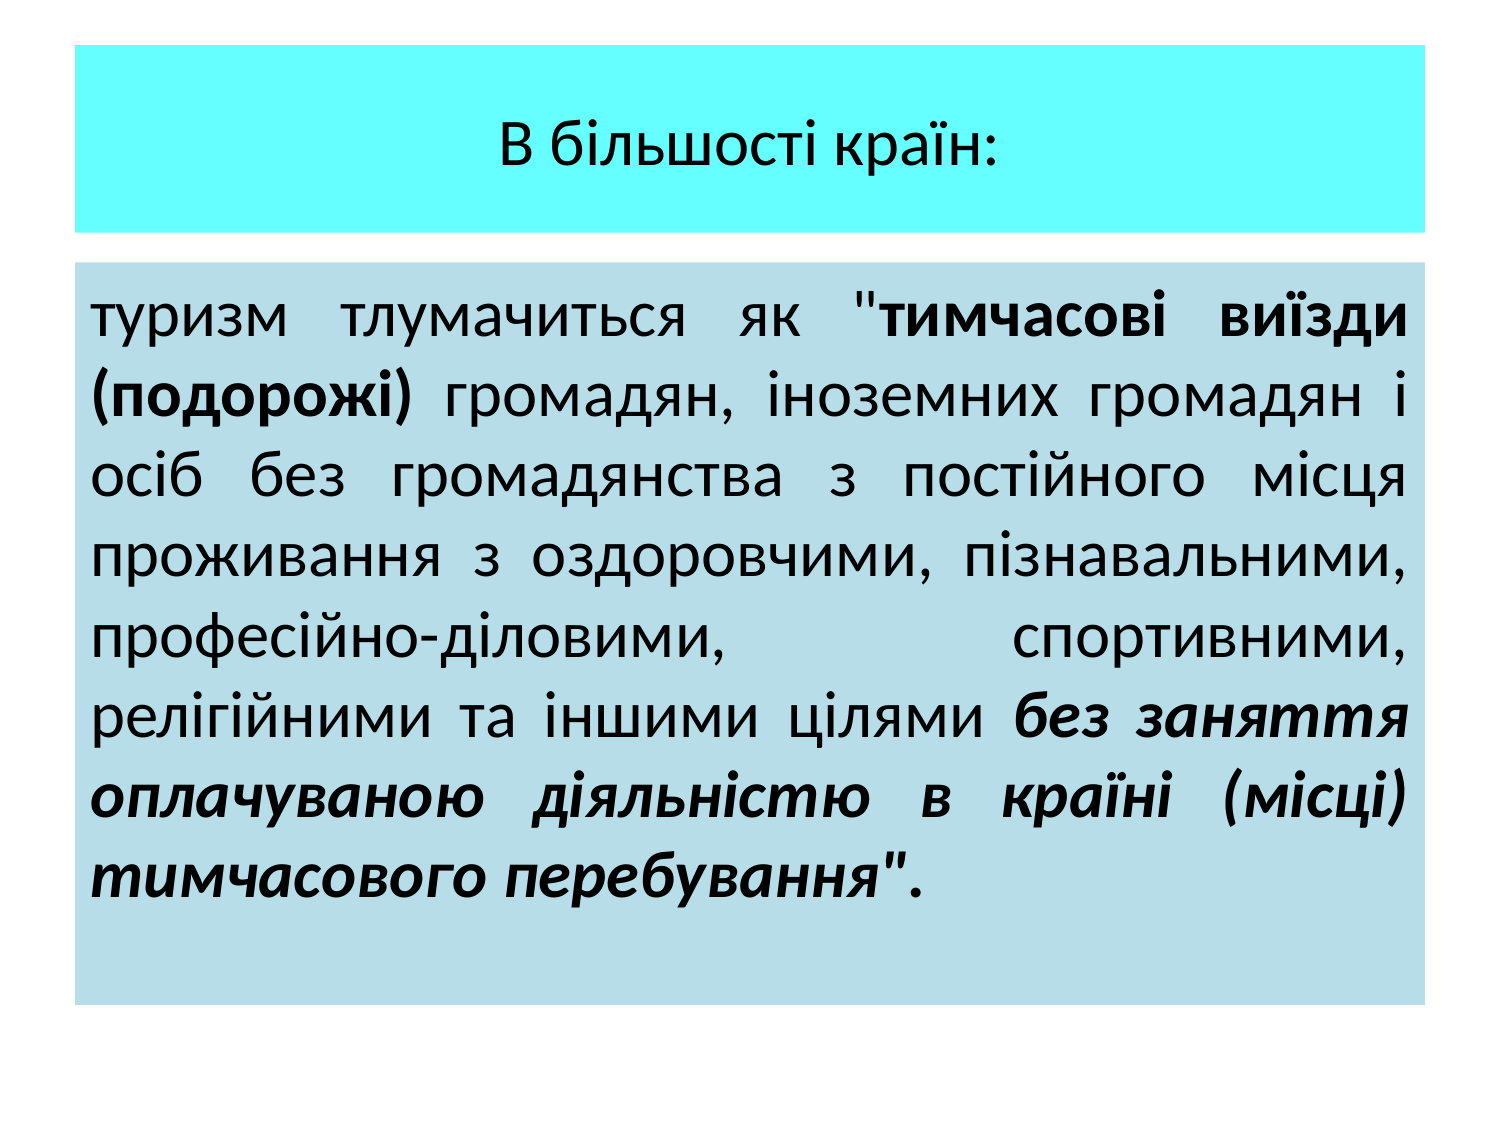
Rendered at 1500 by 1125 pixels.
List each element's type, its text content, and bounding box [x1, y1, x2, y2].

title В більшості країн: [75, 45, 1425, 233]
list туризм тлумачиться як "тимчасові виїзди (подорожі) громадян, іноземних громадян і осіб без громадянства з постійного місця проживання з оздоровчими, пізнавальними, професійно-діловими, спортивними, релігійними та іншими цілями без заняття оплачуваною діяльністю в країні (місці) тимчасового перебування". [75, 262, 1425, 1005]
